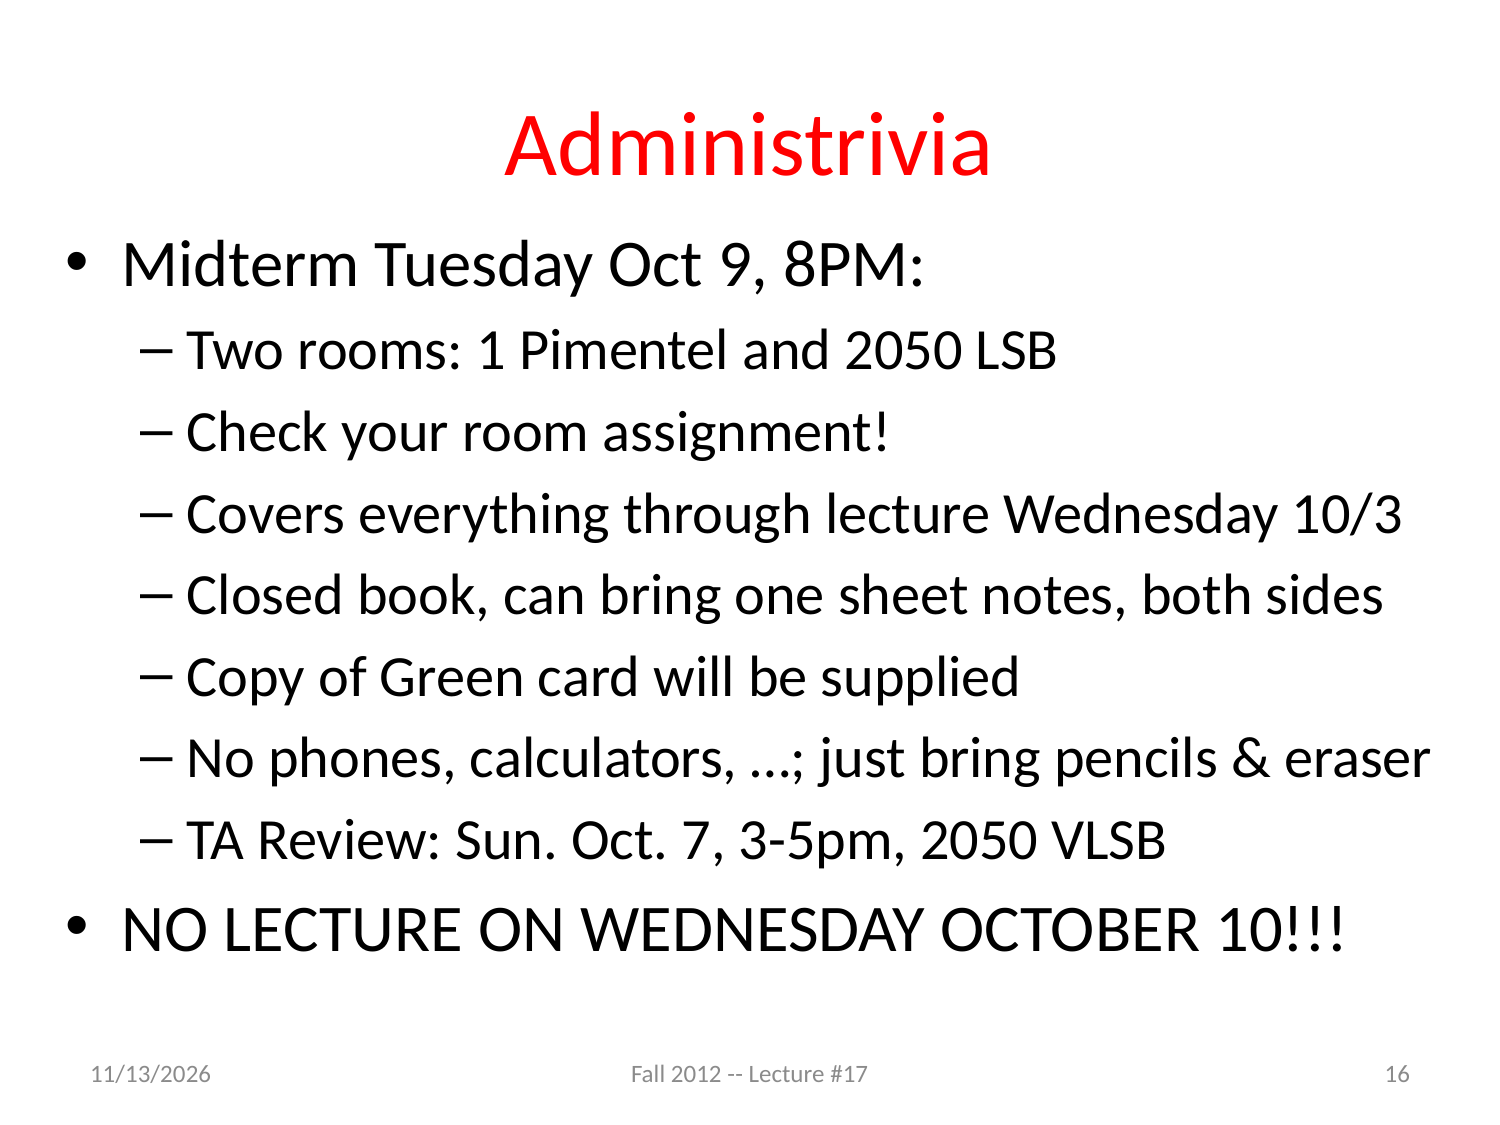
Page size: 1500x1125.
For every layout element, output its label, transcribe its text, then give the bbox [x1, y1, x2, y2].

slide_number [75, 1042, 425, 1103]
list Midterm Tuesday Oct 9, 8PM: Two rooms: 1 Pimentel and 2050 LSB Check your room assignment! Covers everything through lecture Wednesday 10/3 Closed book, can bring one sheet notes, both sides Copy of Green card will be supplied No phones, calculators, …; just bring pencils & eraser TA Review: Sun. Oct. 7, 3-5pm, 2050 VLSB NO LECTURE ON WEDNESDAY OCTOBER 10!!! [50, 212, 1475, 1012]
footer Fall 2012 -- Lecture #17 [512, 1042, 988, 1103]
title Administrivia [75, 45, 1425, 212]
slide_number 16 [1074, 1042, 1425, 1103]
